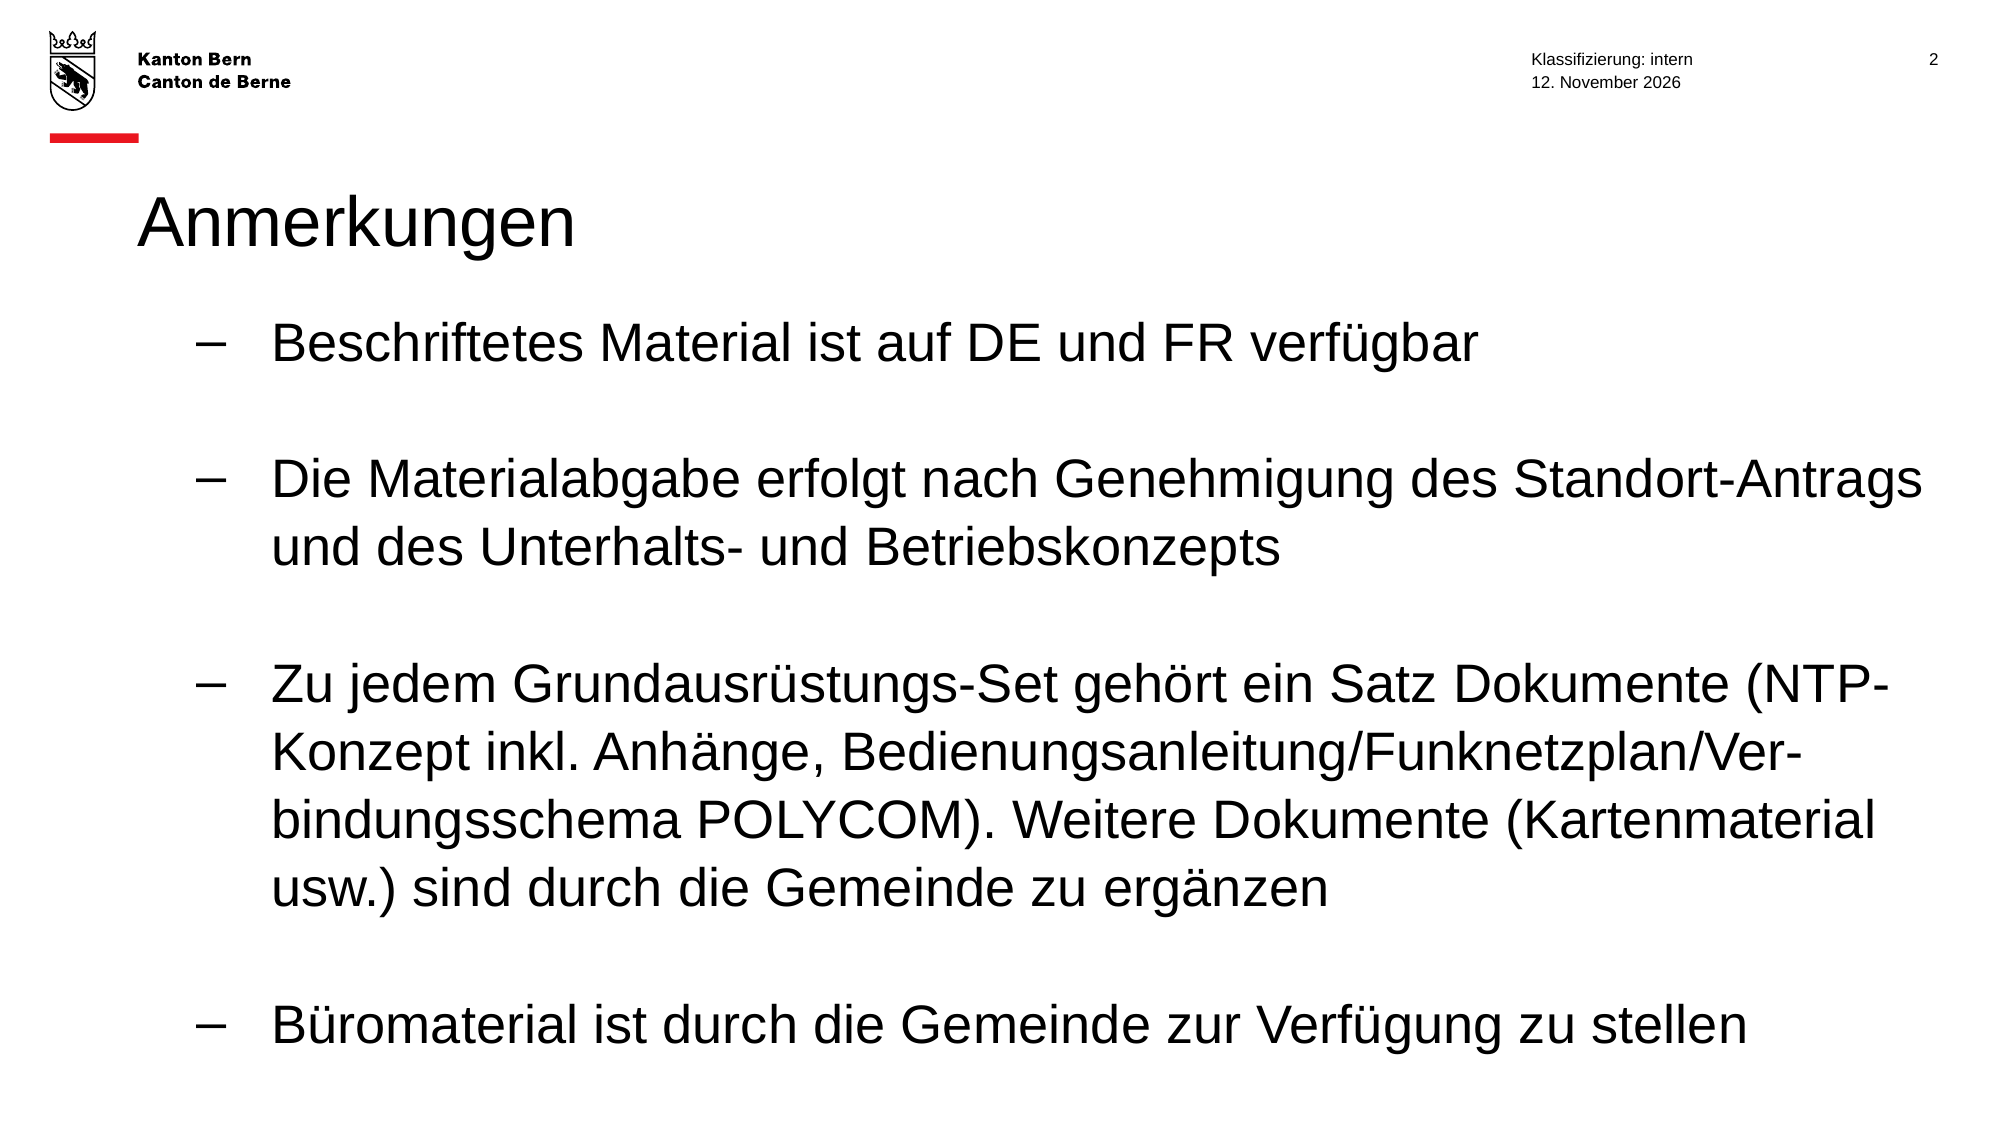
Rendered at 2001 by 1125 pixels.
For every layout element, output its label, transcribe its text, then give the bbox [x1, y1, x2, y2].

footer Klassifizierung: intern [1531, 48, 1875, 70]
slide_number 16. März 2022 [1531, 71, 1875, 89]
list Beschriftetes Material ist auf DE und FR verfügbar Die Materialabgabe erfolgt nach Genehmigung des Standort-Antrags und des Unterhalts- und Betriebskonzepts Zu jedem Grundausrüstungs-Set gehört ein Satz Dokumente (NTP-Konzept inkl. Anhänge, Bedienungsanleitung/Funknetzplan/Ver-bindungsschema POLYCOM). Weitere Dokumente (Kartenmaterial usw.) sind durch die Gemeinde zu ergänzen Büromaterial ist durch die Gemeinde zur Verfügung zu stellen [137, 303, 1940, 1071]
slide_number 2 [1885, 48, 1939, 67]
title Anmerkungen [137, 175, 1940, 278]
